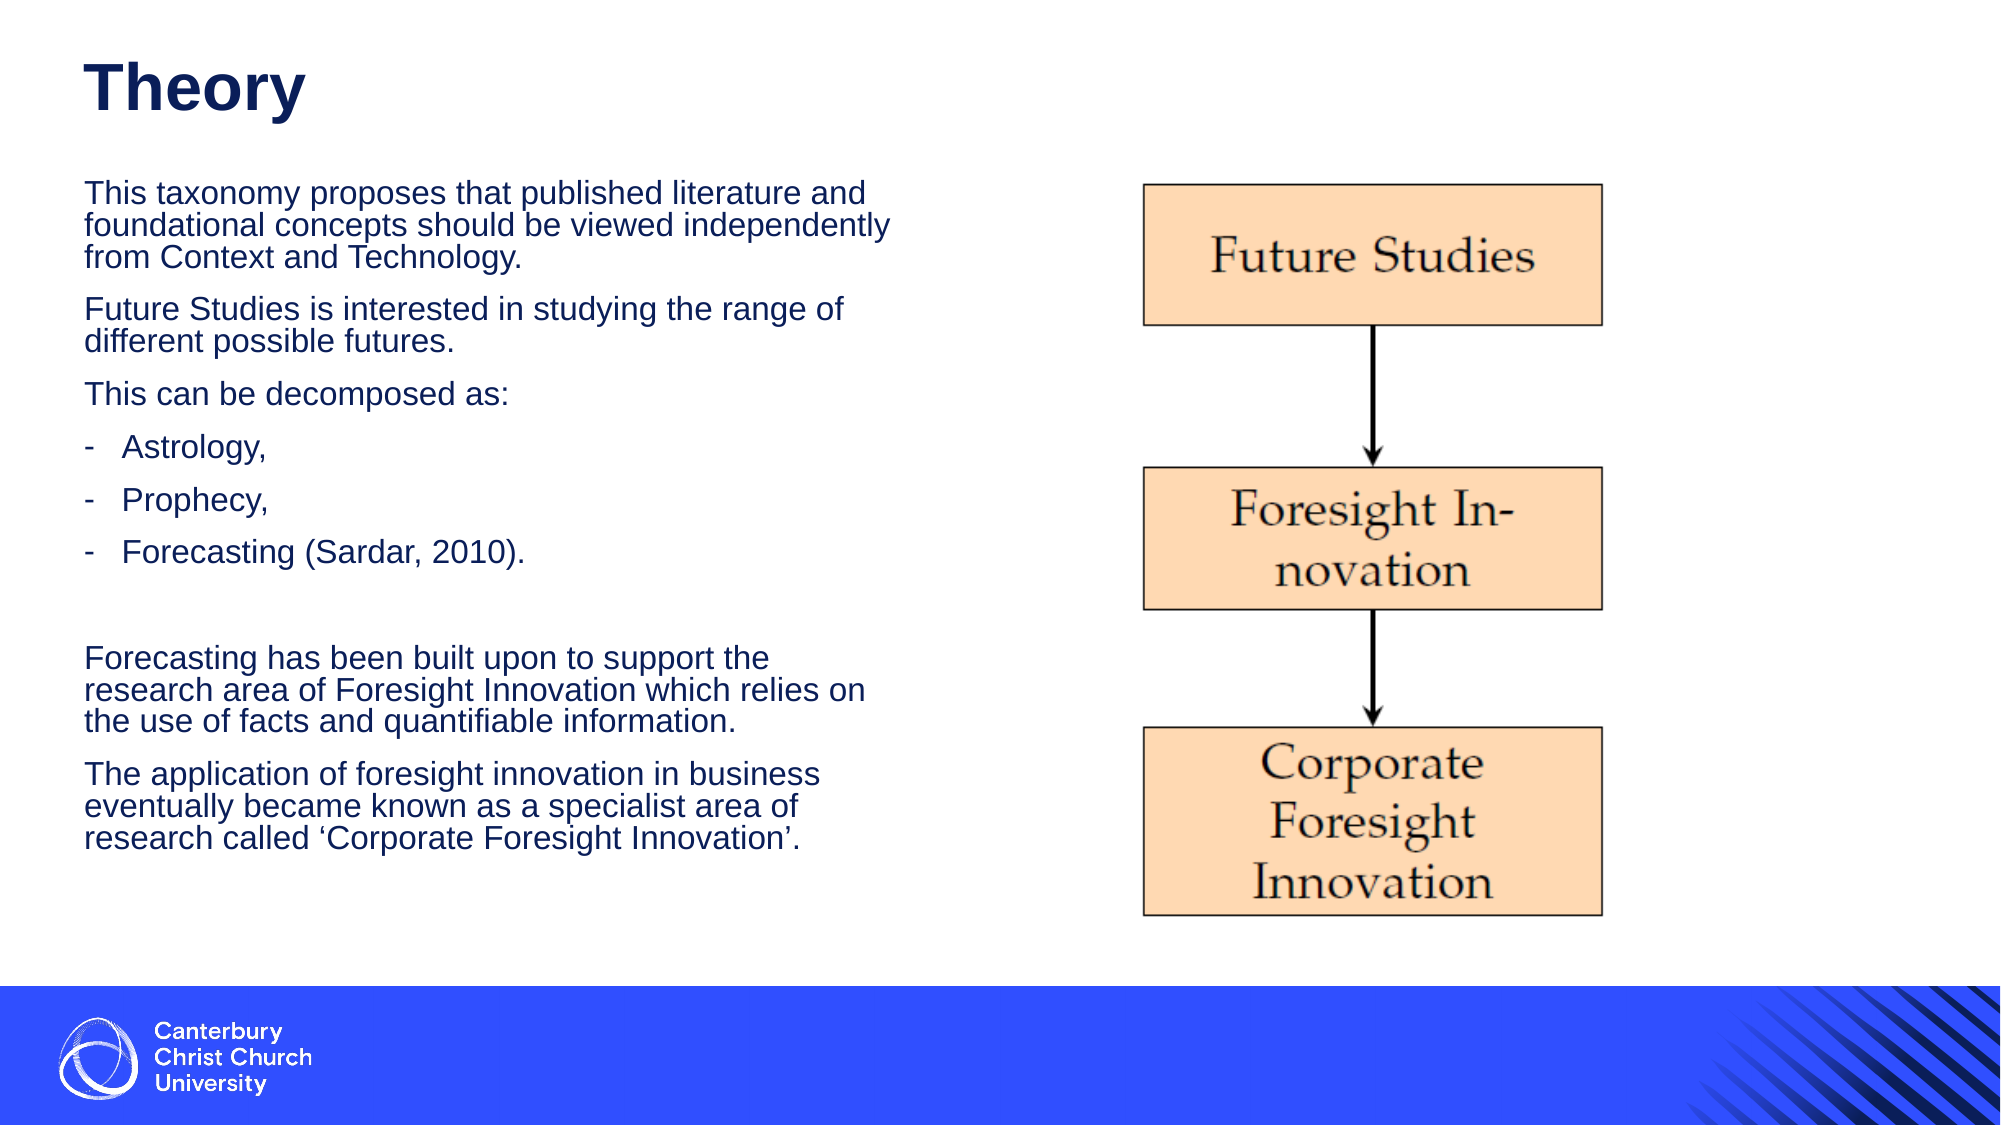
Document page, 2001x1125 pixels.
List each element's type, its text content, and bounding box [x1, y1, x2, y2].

picture [0, 986, 2001, 1125]
picture [1127, 171, 1613, 923]
list This taxonomy proposes that published literature and foundational concepts should be viewed independently from Context and Technology. Future Studies is interested in studying the range of different possible futures. This can be decomposed as: Astrology, Prophecy, Forecasting (Sardar, 2010). Forecasting has been built upon to support the research area of Foresight Innovation which relies on the use of facts and quantifiable information. The application of foresight innovation in business eventually became known as a specialist area of research called ‘Corporate Foresight Innovation’. [69, 171, 908, 923]
title Theory [69, 45, 1786, 135]
